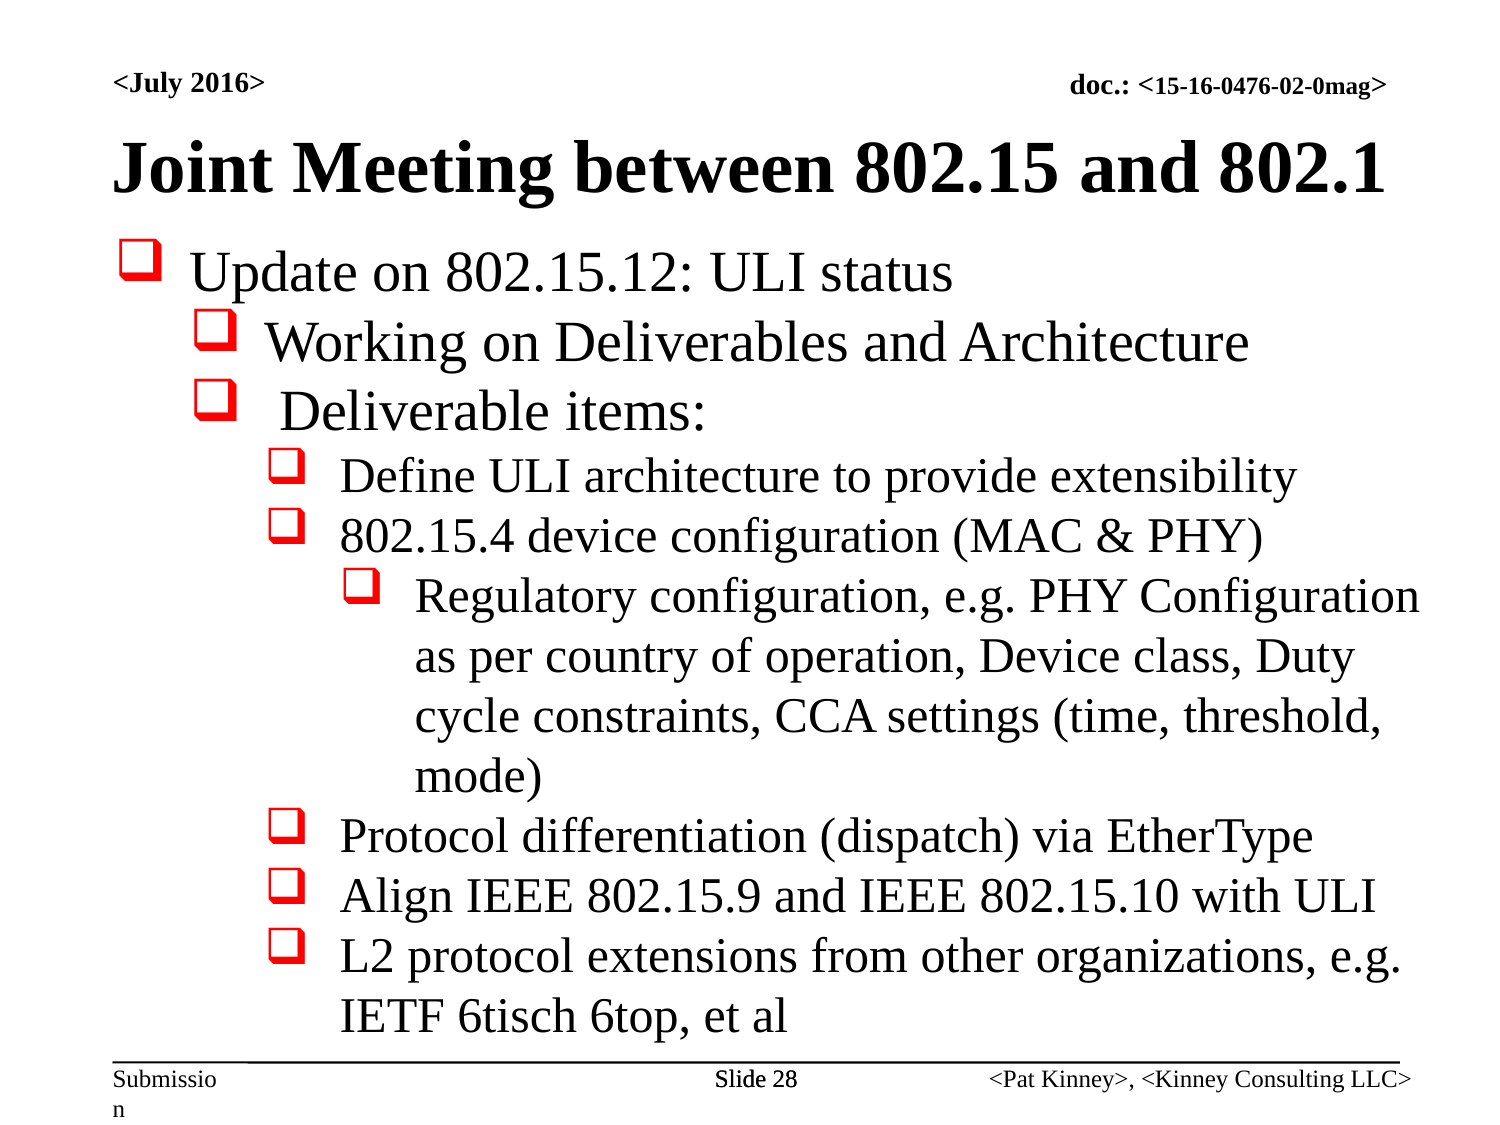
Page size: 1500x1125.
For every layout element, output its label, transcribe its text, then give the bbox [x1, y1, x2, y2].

text_box Slide 28 [675, 1062, 838, 1093]
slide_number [112, 62, 376, 99]
title Joint Meeting between 802.15 and 802.1 [87, 99, 1413, 212]
text_box Update on 802.15.12: ULI status Working on Deliverables and Architecture Deliverable items: Define ULI architecture to provide extensibility 802.15.4 device configuration (MAC & PHY) Regulatory configuration, e.g. PHY Configuration as per country of operation, Device class, Duty cycle constraints, CCA settings (time, threshold, mode) Protocol differentiation (dispatch) via EtherType Align IEEE 802.15.9 and IEEE 802.15.10 with ULI L2 protocol extensions from other organizations, e.g. IETF 6tisch 6top, et al [24, 212, 1438, 1050]
footer <Pat Kinney>, <Kinney Consulting LLC> [899, 1061, 1413, 1093]
